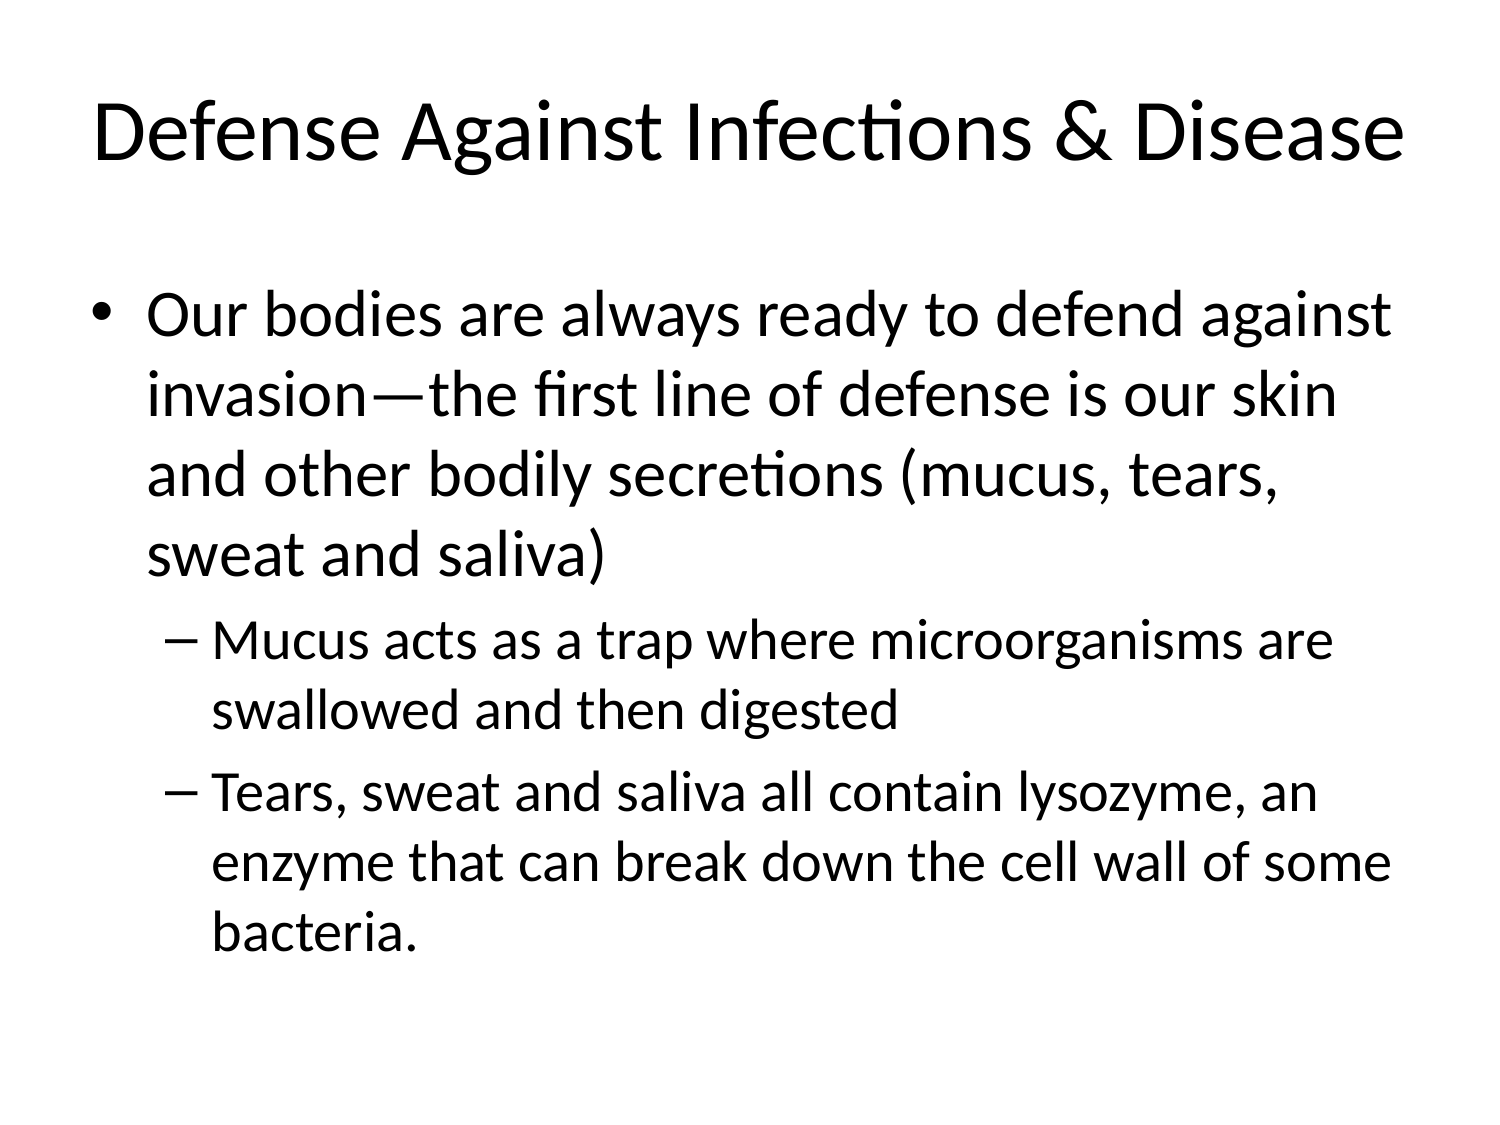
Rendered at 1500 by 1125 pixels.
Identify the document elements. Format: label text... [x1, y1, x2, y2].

title Defense Against Infections & Disease [74, 44, 1426, 233]
list Our bodies are always ready to defend against invasion—the first line of defense is our skin and other bodily secretions (mucus, tears, sweat and saliva) Mucus acts as a trap where microorganisms are swallowed and then digested Tears, sweat and saliva all contain lysozyme, an enzyme that can break down the cell wall of some bacteria. [74, 262, 1426, 1006]
